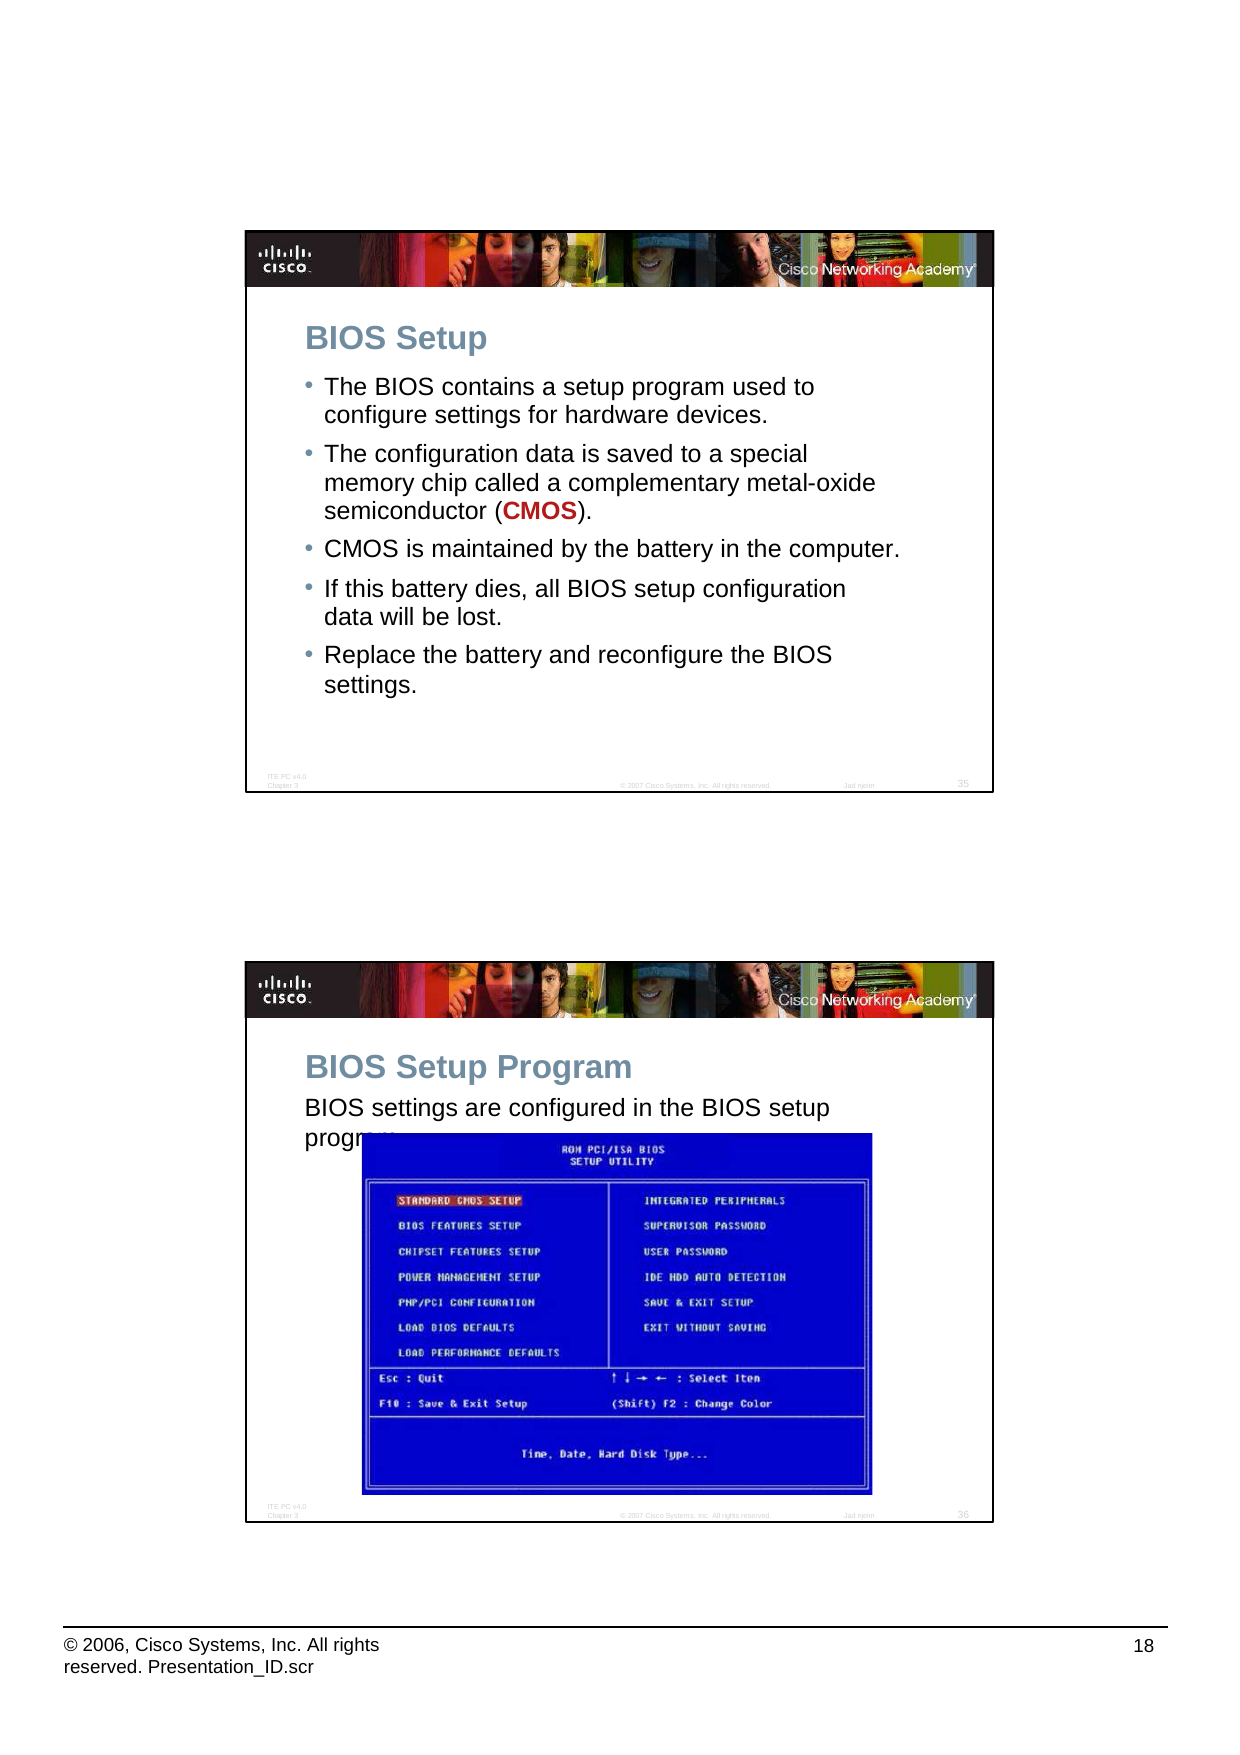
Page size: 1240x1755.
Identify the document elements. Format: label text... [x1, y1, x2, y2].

text_box [245, 962, 994, 1523]
text_box [245, 231, 994, 792]
footer © 2006, Cisco Systems, Inc. All rights reserved. Presentation_ID.scr [61, 1632, 463, 1680]
slide_number 18 [1129, 1633, 1159, 1659]
